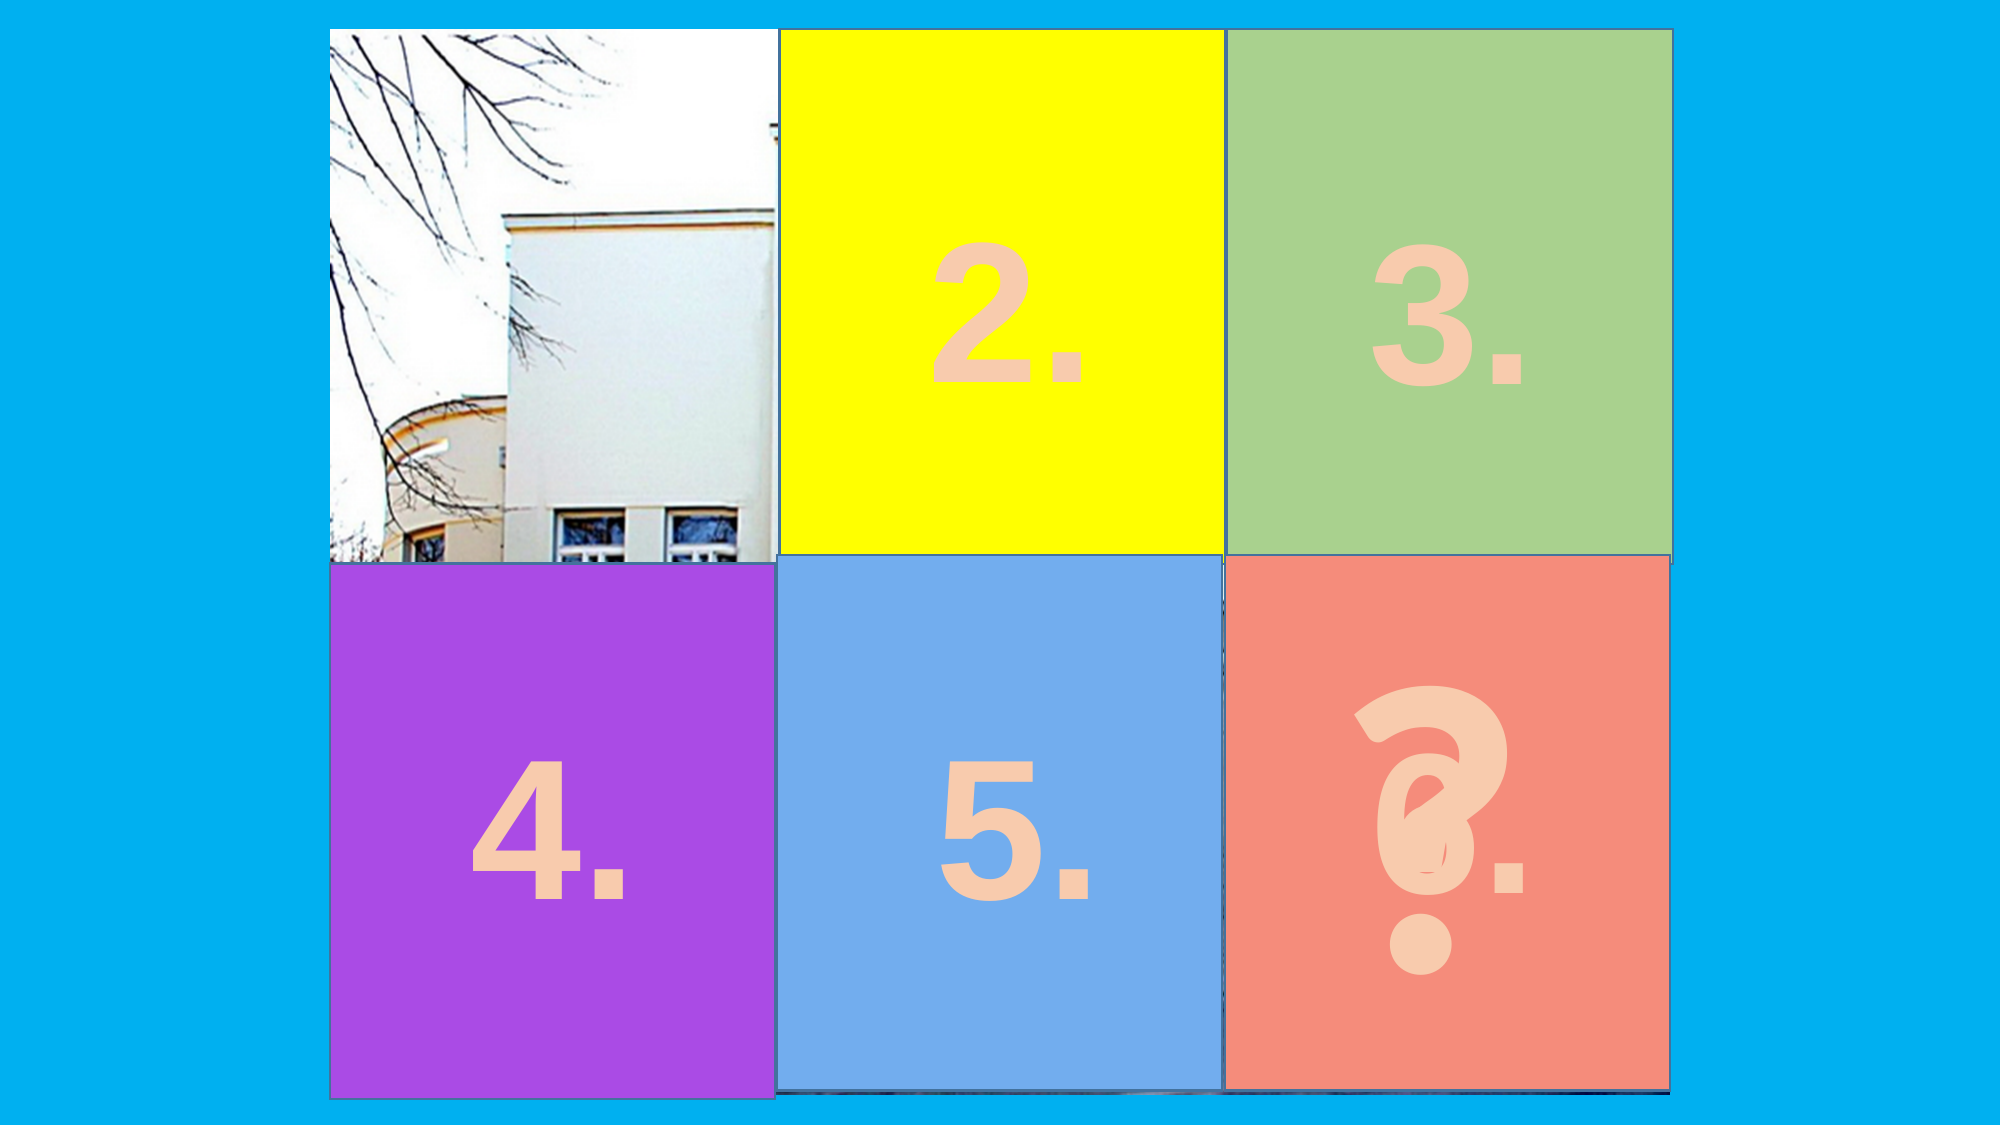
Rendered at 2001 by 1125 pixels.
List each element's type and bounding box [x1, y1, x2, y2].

text_box [1226, 28, 1674, 565]
picture [330, 29, 1670, 1095]
text_box [329, 562, 776, 1100]
